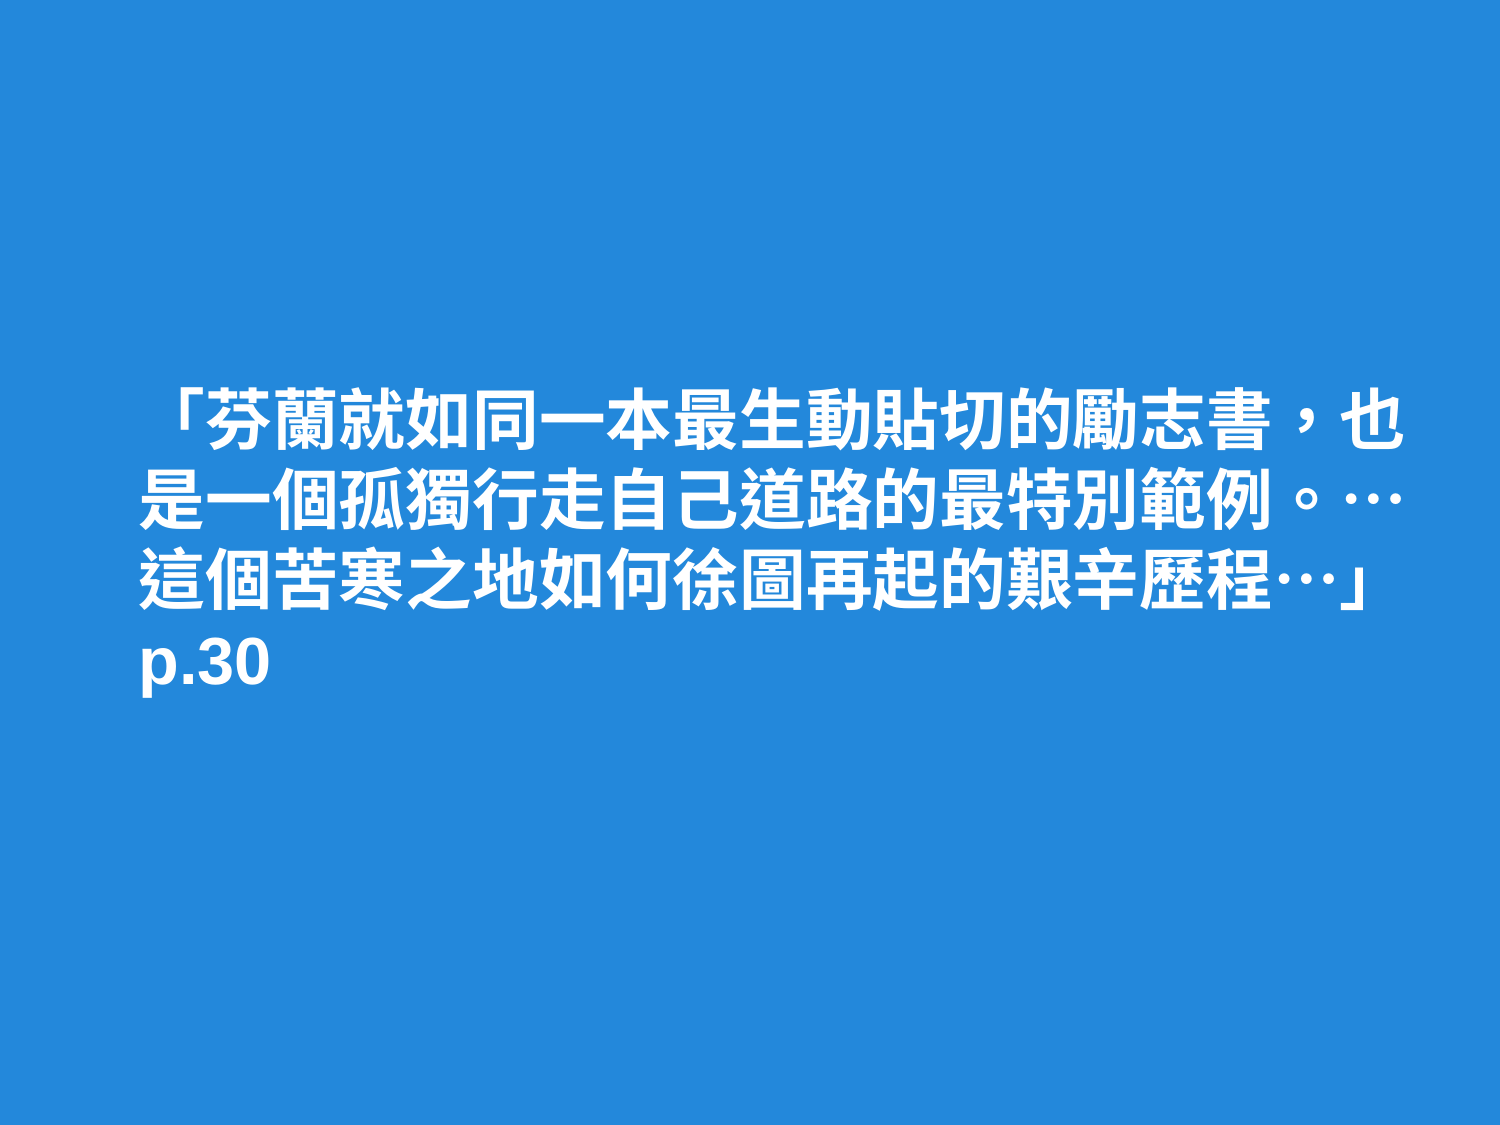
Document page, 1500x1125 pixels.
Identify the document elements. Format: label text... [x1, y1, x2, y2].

text_box 「芬蘭就如同一本最生動貼切的勵志書，也是一個孤獨行走自己道路的最特別範例。…這個苦寒之地如何徐圖再起的艱辛歷程…」 p.30 [123, 290, 1424, 706]
